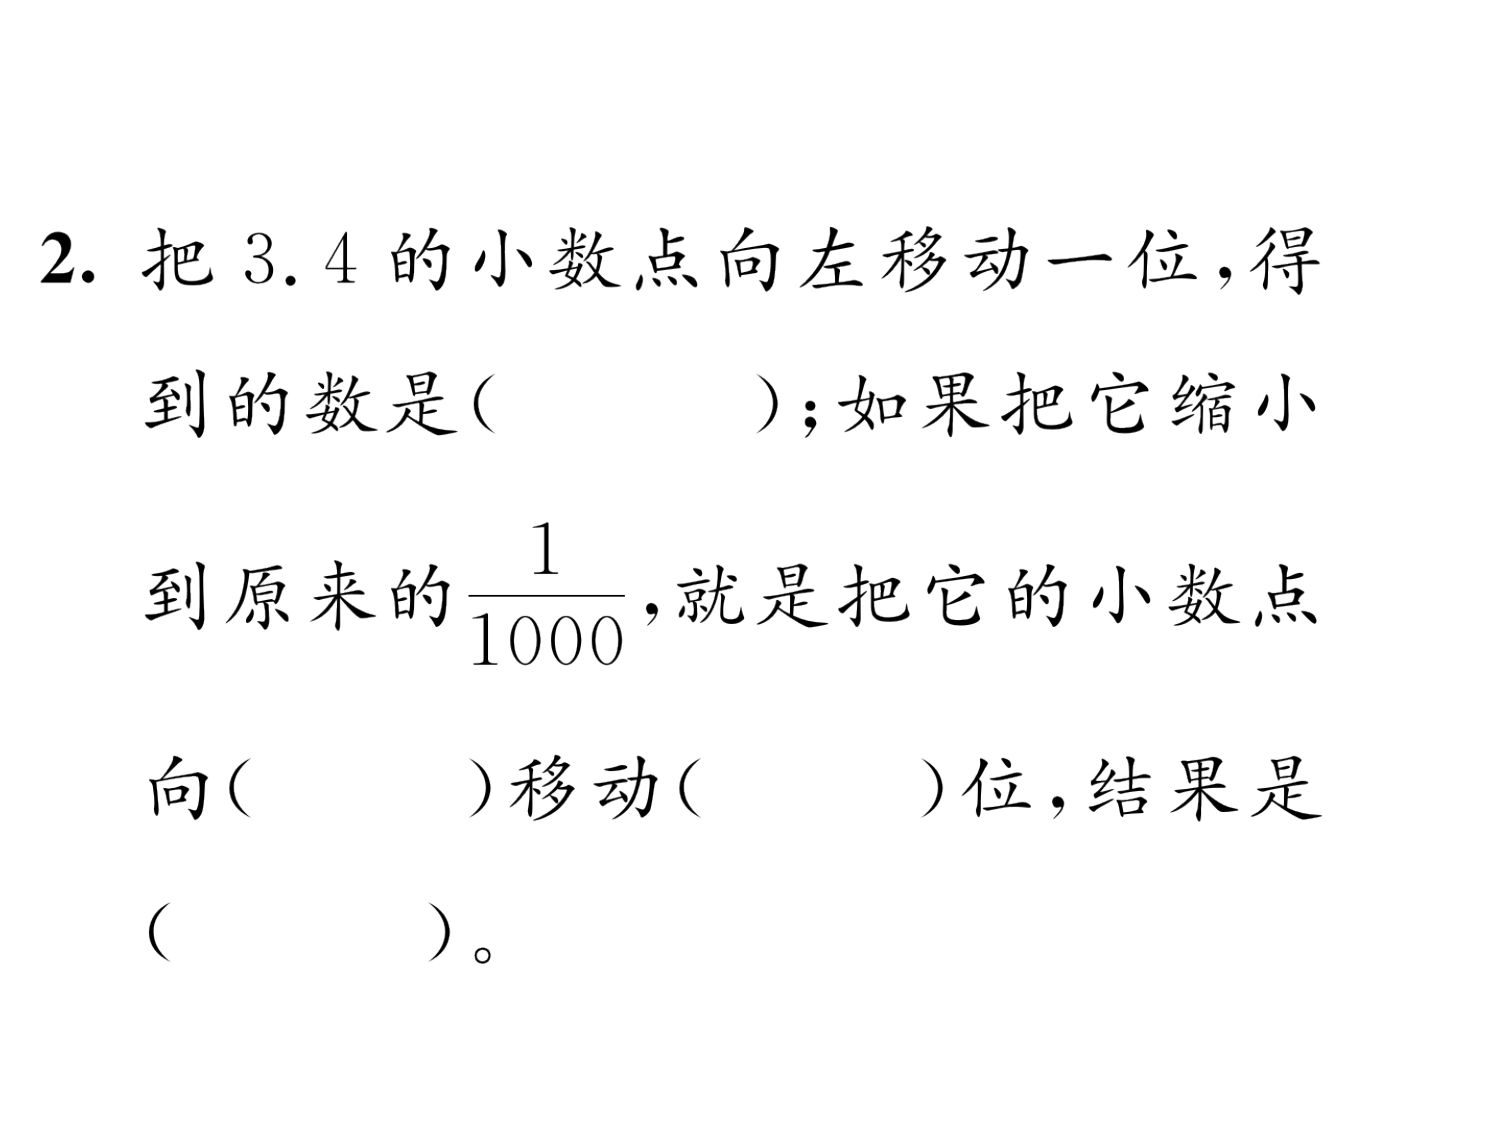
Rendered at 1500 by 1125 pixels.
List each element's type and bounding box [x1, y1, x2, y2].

picture [35, 177, 1453, 976]
